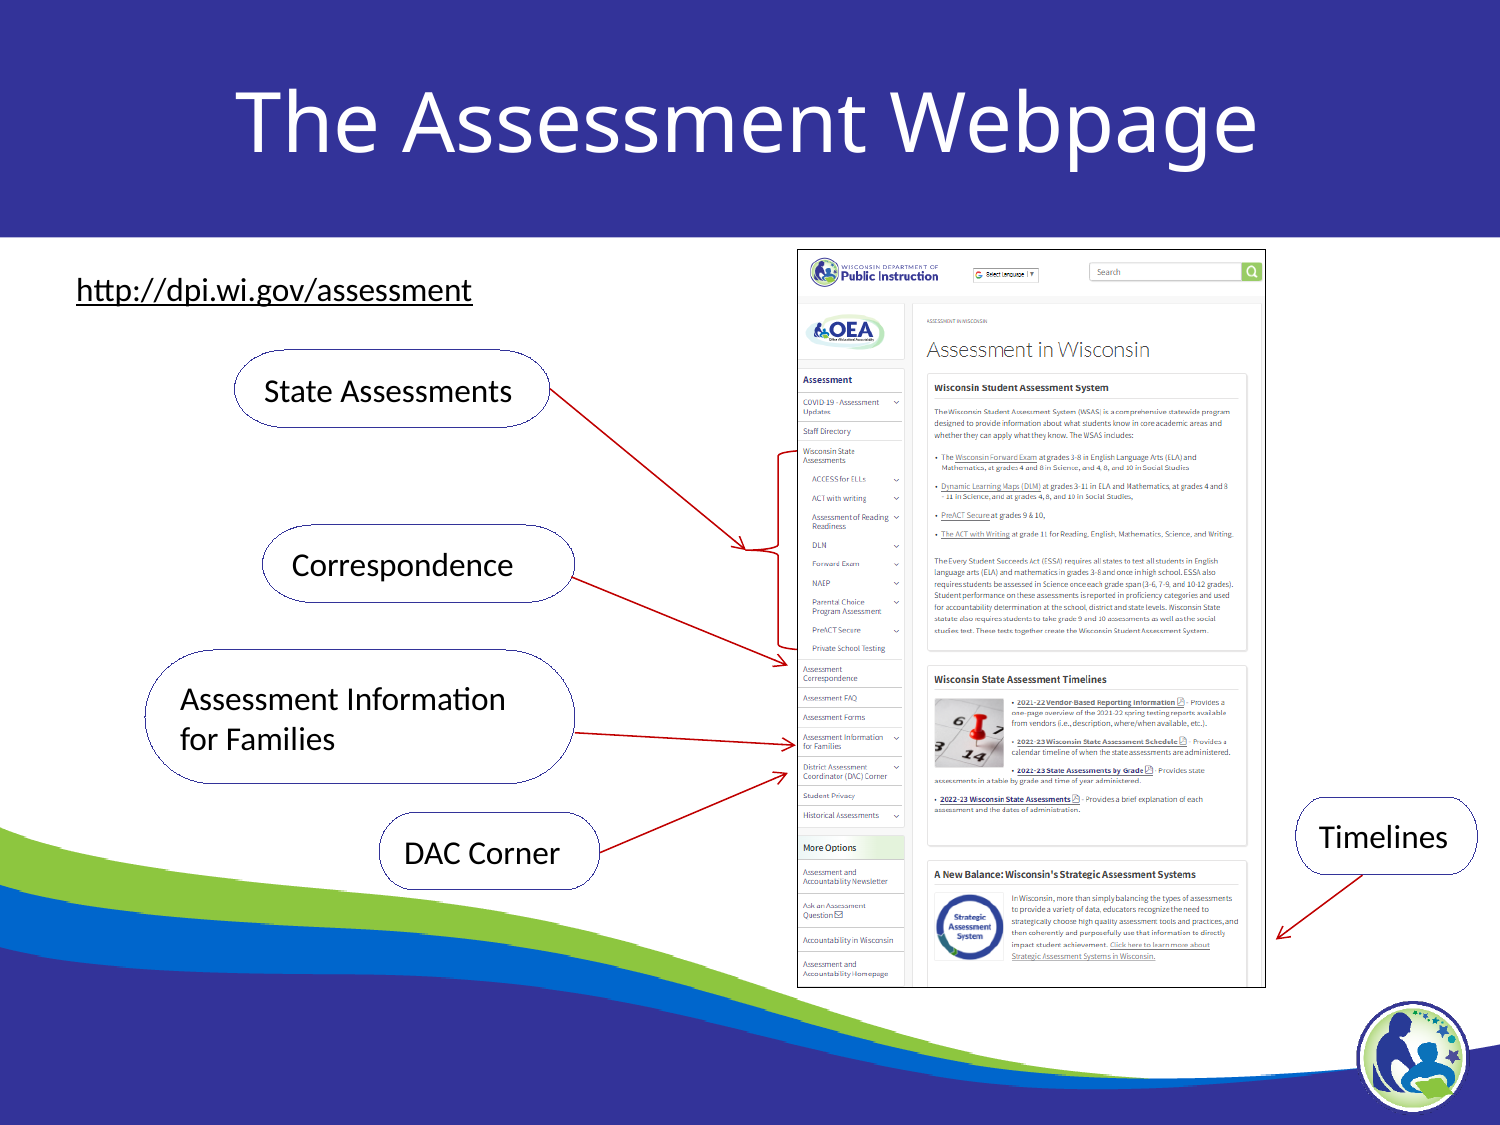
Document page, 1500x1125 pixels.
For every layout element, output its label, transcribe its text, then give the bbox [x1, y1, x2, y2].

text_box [1270, 349, 1478, 940]
text_box http://dpi.wi.gov/assessment [37, 249, 550, 328]
title The Assessment Webpage [73, 24, 1424, 213]
picture [0, 249, 1500, 1125]
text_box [144, 349, 792, 940]
